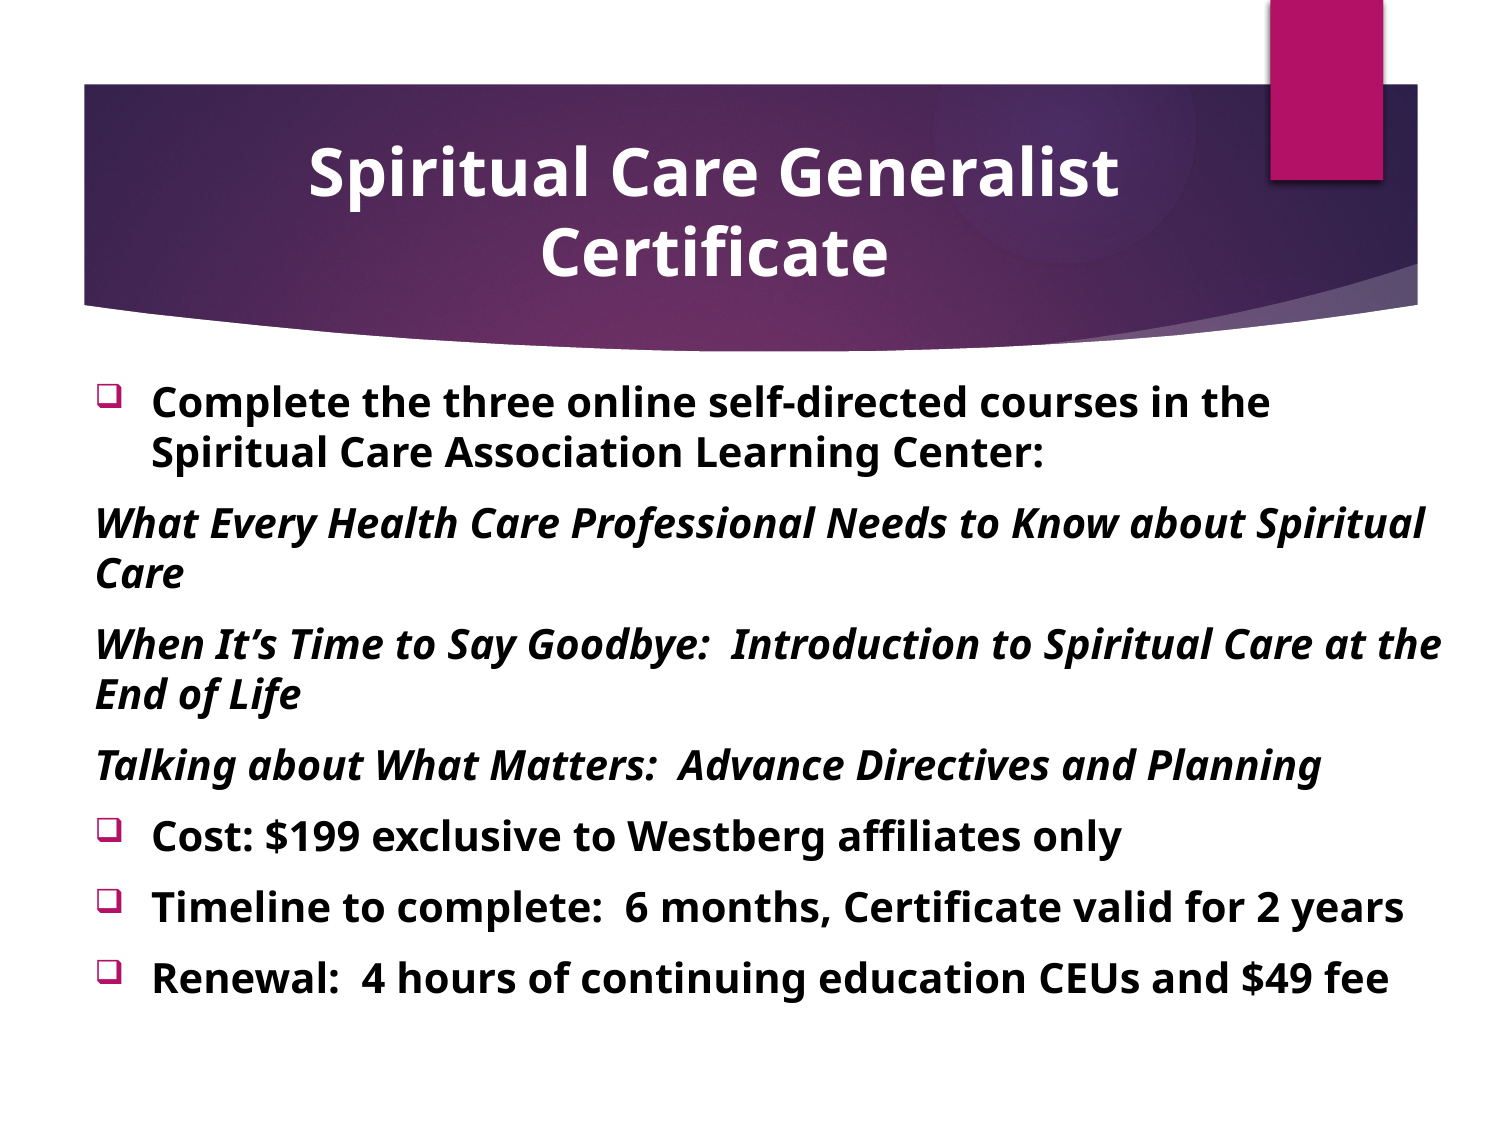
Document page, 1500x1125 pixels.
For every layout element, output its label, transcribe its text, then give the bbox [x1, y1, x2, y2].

title Spiritual Care Generalist Certificate [39, 116, 1390, 304]
list Complete the three online self-directed courses in the Spiritual Care Association Learning Center: What Every Health Care Professional Needs to Know about Spiritual Care When It’s Time to Say Goodbye: Introduction to Spiritual Care at the End of Life Talking about What Matters: Advance Directives and Planning Cost: $199 exclusive to Westberg affiliates only Timeline to complete: 6 months, Certificate valid for 2 years Renewal: 4 hours of continuing education CEUs and $49 fee [79, 368, 1465, 1078]
